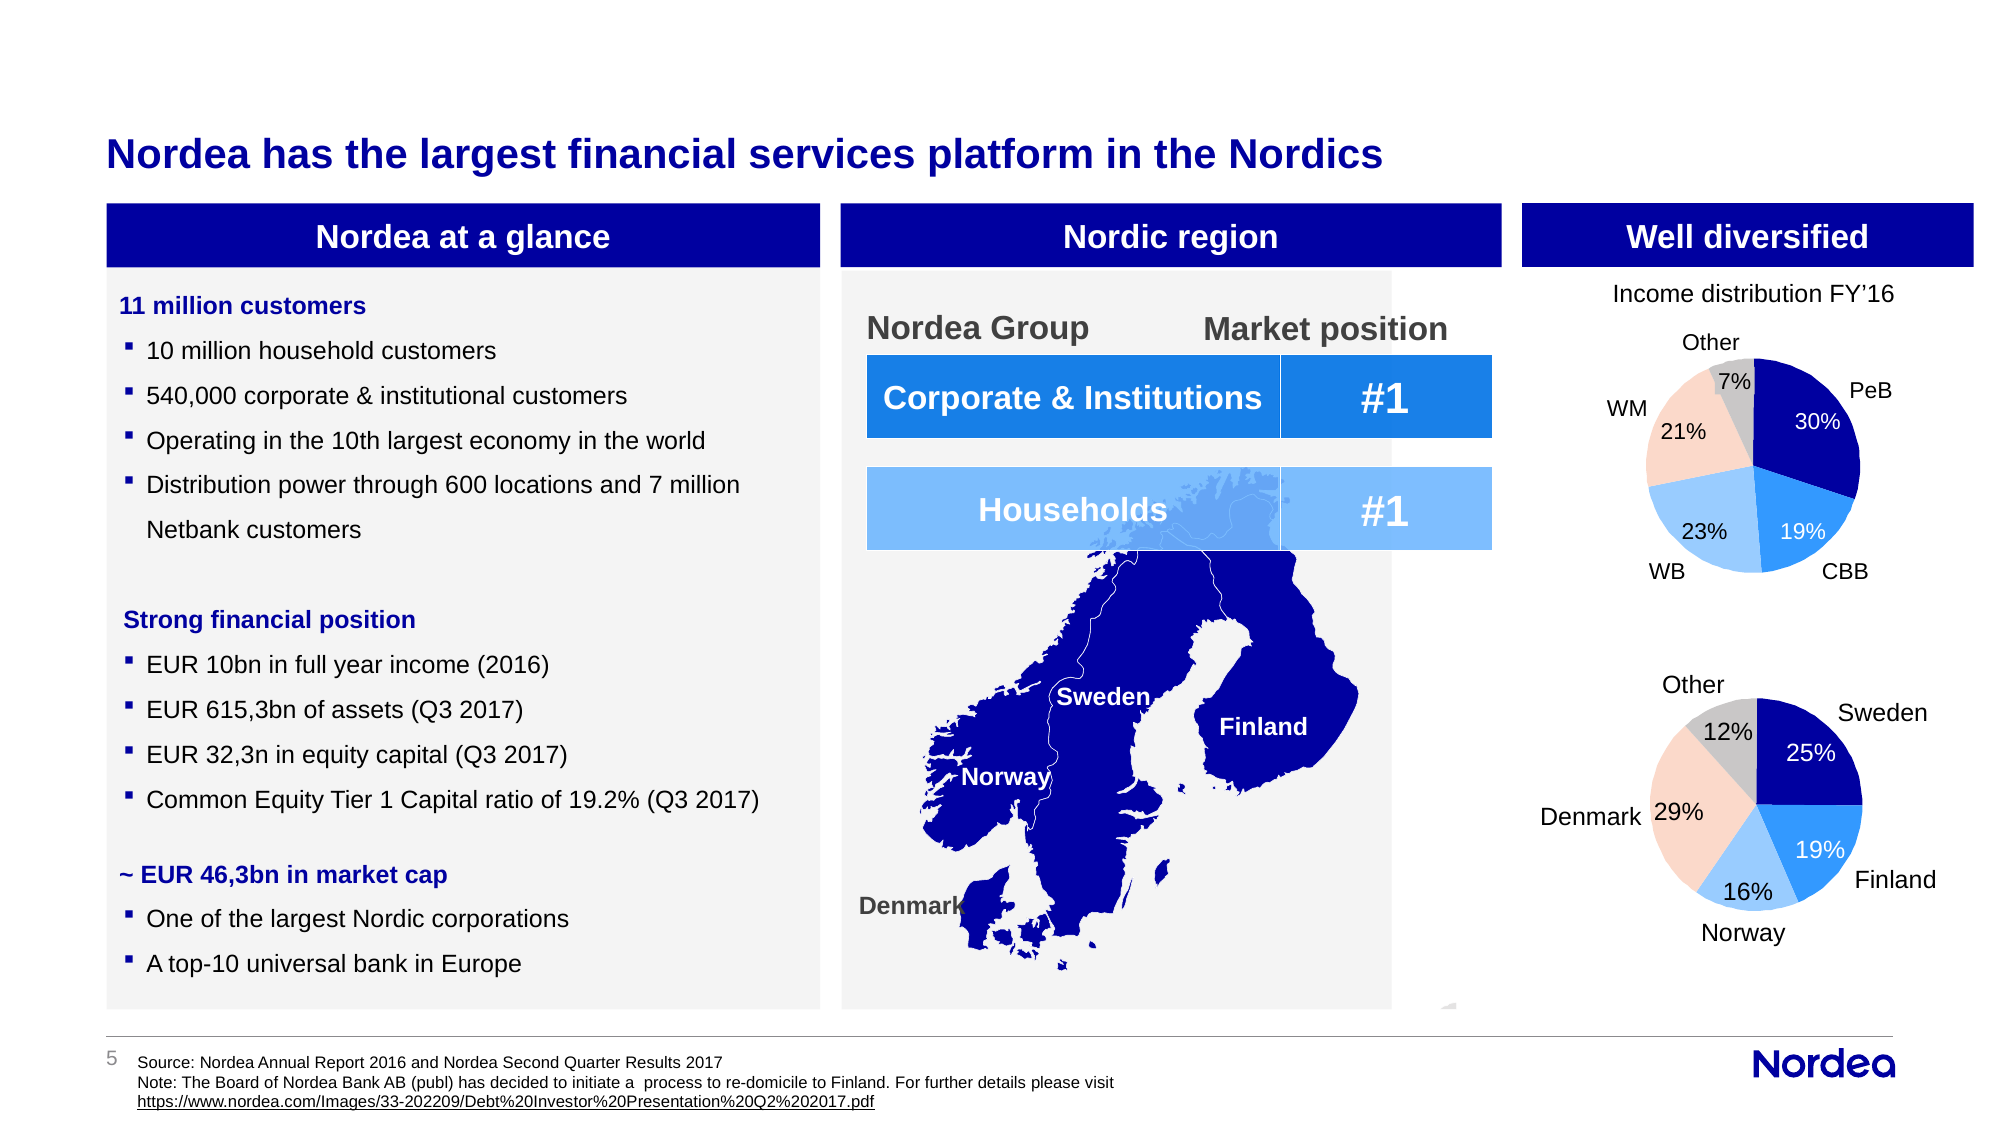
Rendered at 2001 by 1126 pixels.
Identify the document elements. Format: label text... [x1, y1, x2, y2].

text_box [1624, 337, 1879, 591]
text_box Other [1682, 327, 1740, 335]
text_box Sweden [1887, 696, 1928, 727]
text_box Source: Nordea Annual Report 2016 and Nordea Second Quarter Results 2017 Note: The Board of Nordea Bank AB (publ) has decided to initiate a process to re-domicile to Finland. For further details please visit https://www.nordea.com/Images/33-202209/Debt%20Investor%20Presentation%20Q2%202017.pdf [122, 1044, 1755, 1119]
text_box Nordic region [838, 201, 1504, 269]
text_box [866, 306, 1499, 551]
text_box Finland [1887, 863, 1937, 894]
text_box Well diversified [1520, 201, 1976, 269]
text_box Income distribution FY’16 [1597, 269, 1921, 315]
text_box [839, 269, 1394, 1011]
text_box WM [1607, 393, 1619, 422]
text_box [106, 203, 821, 1010]
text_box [849, 466, 1457, 1010]
text_box Other [1662, 668, 1725, 673]
text_box PeB [1882, 375, 1893, 404]
text_box Denmark [1540, 800, 1625, 831]
text_box Norway [1701, 939, 1786, 947]
title Nordea has the largest financial services platform in the Nordics [106, 59, 1935, 178]
slide_number 5 [106, 1045, 122, 1070]
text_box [1630, 674, 1883, 930]
